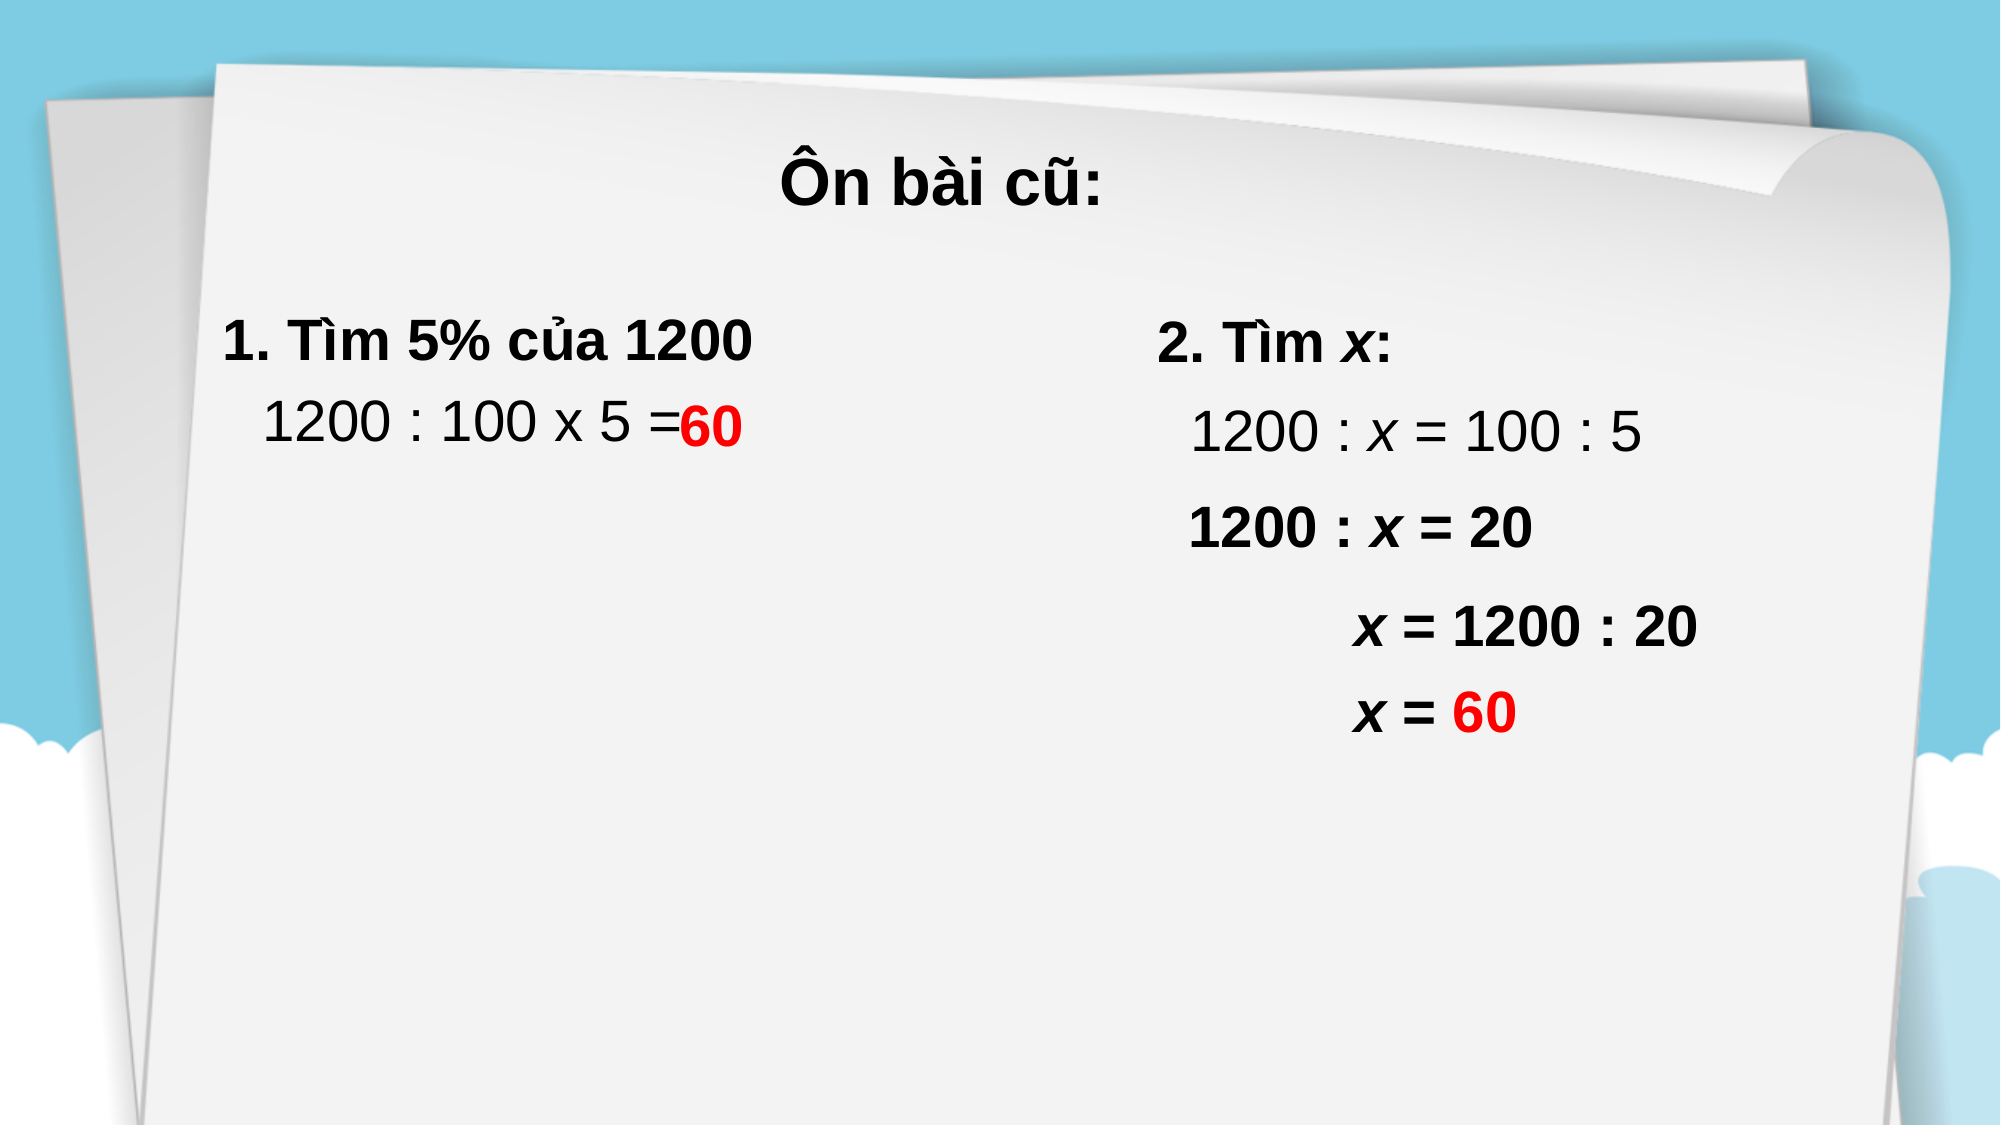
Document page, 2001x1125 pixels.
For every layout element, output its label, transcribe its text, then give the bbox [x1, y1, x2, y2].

title Ôn bài cũ: [764, 102, 1241, 228]
text_box 1200 : 100 x 5 = [247, 375, 698, 461]
text_box x = 60 [1338, 666, 1614, 752]
text_box x = 1200 : 20 [1338, 580, 1849, 666]
text_box 60 [664, 380, 760, 466]
picture [0, 0, 2001, 1125]
text_box 1200 : x = 20 [1173, 481, 1671, 567]
text_box 1. Tìm 5% của 1200 [207, 294, 1120, 380]
text_box 1200 : x = 100 : 5 [1175, 385, 1659, 471]
text_box 2. Tìm x: [1142, 296, 1409, 382]
